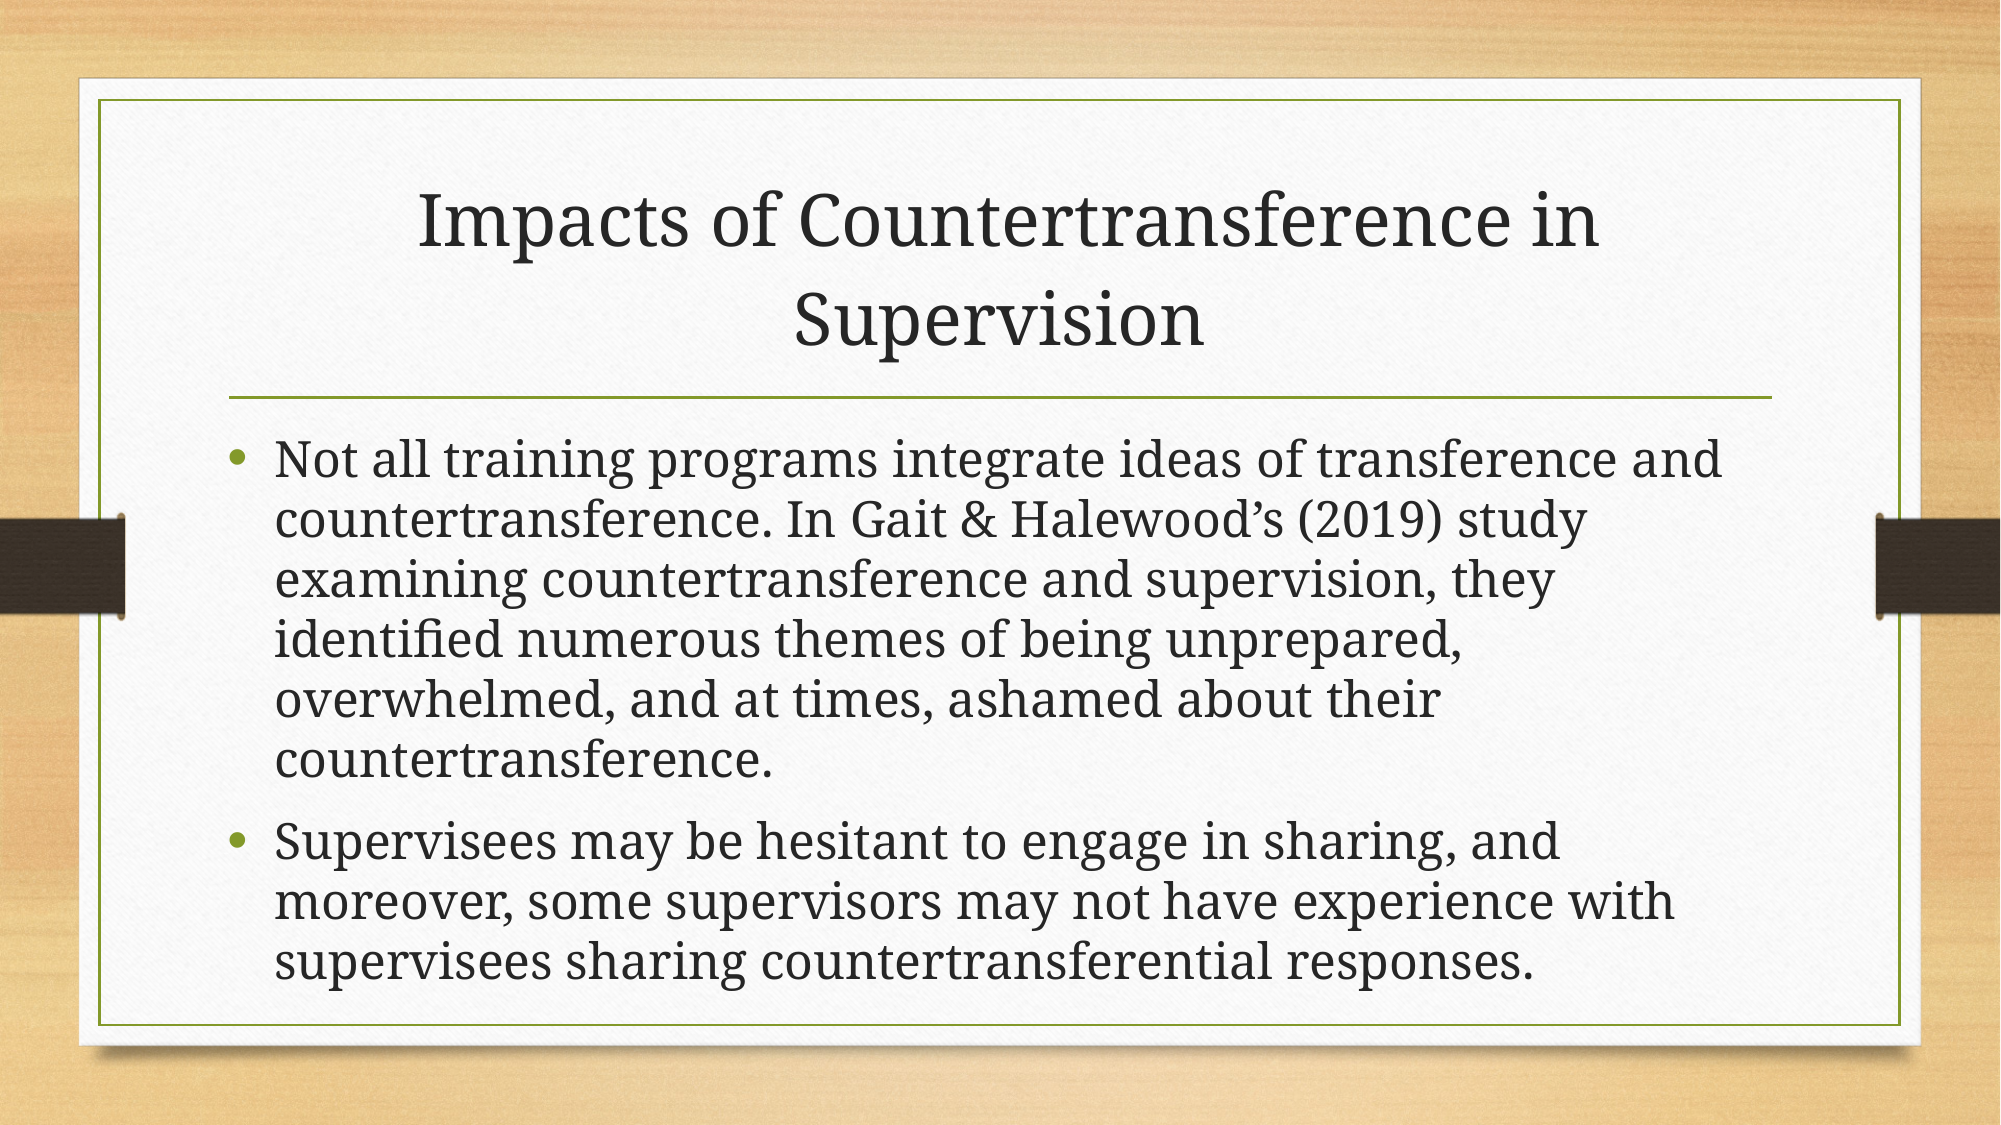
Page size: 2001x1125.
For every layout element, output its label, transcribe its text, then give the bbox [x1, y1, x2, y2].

picture [0, 0, 2001, 1125]
list Not all training programs integrate ideas of transference and countertransference. In Gait & Halewood’s (2019) study examining countertransference and supervision, they identified numerous themes of being unprepared, overwhelmed, and at times, ashamed about their countertransference. Supervisees may be hesitant to engage in sharing, and moreover, some supervisors may not have experience with supervisees sharing countertransferential responses. [212, 419, 1788, 964]
title Impacts of Countertransference in Supervision [212, 161, 1788, 375]
